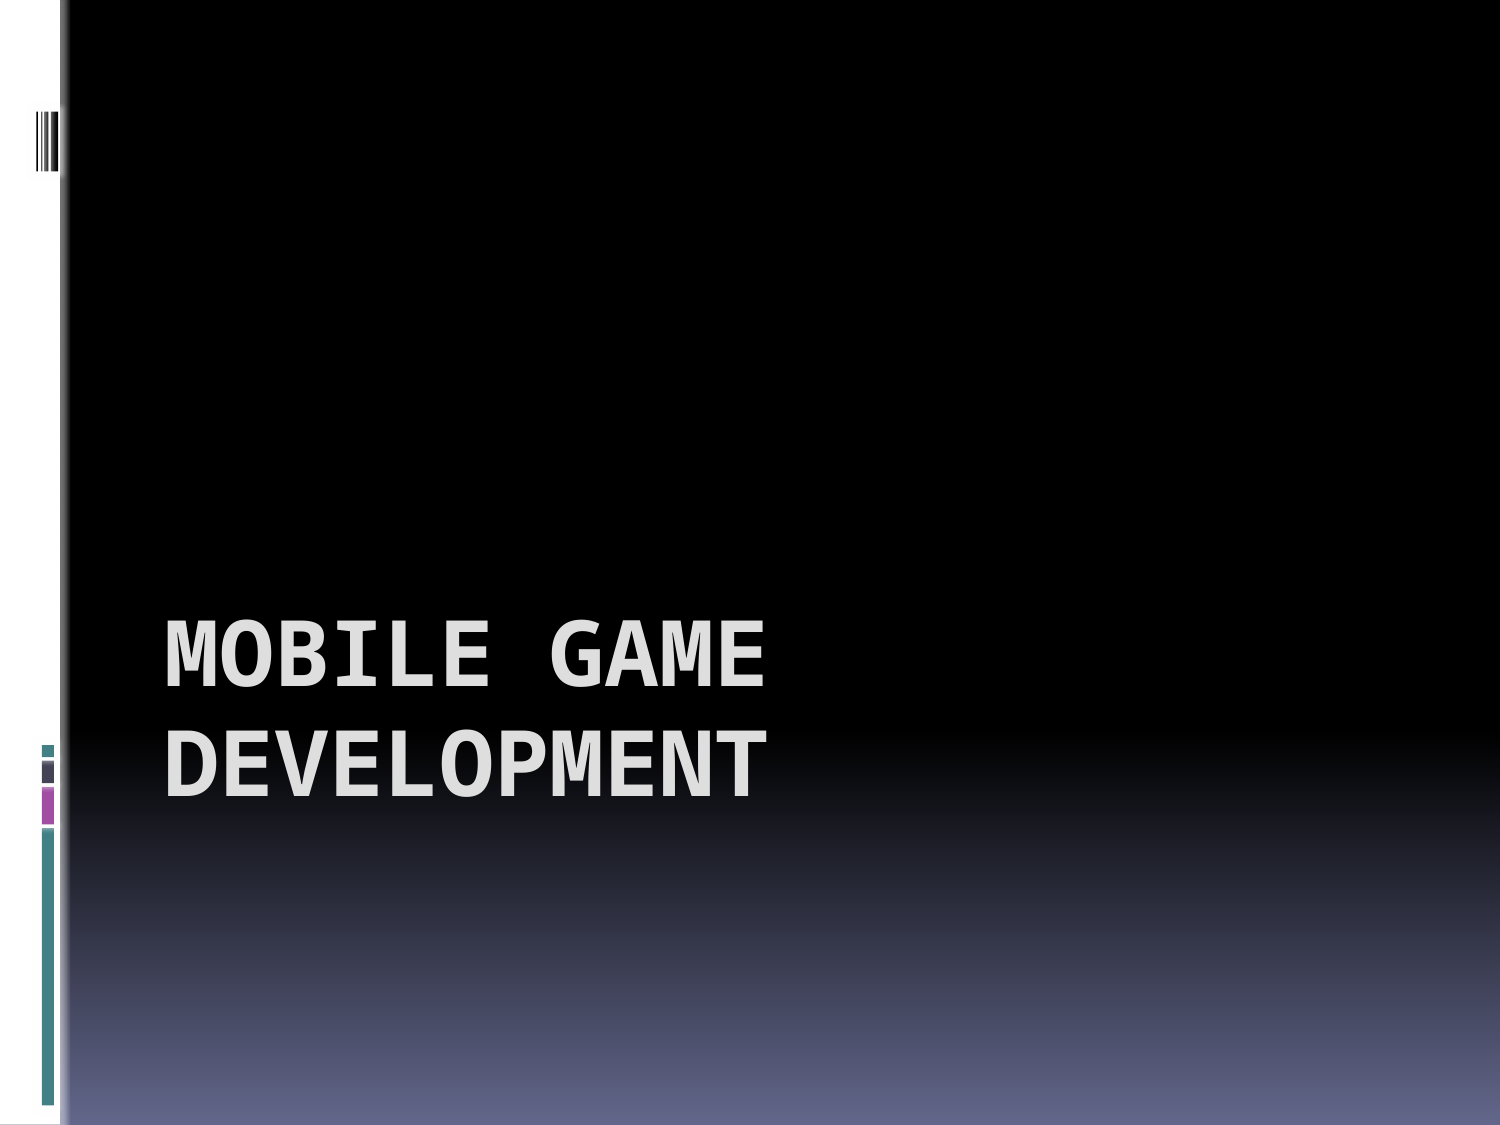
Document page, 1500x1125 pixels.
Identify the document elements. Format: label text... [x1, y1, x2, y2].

title Mobile Game Development [150, 587, 1425, 912]
